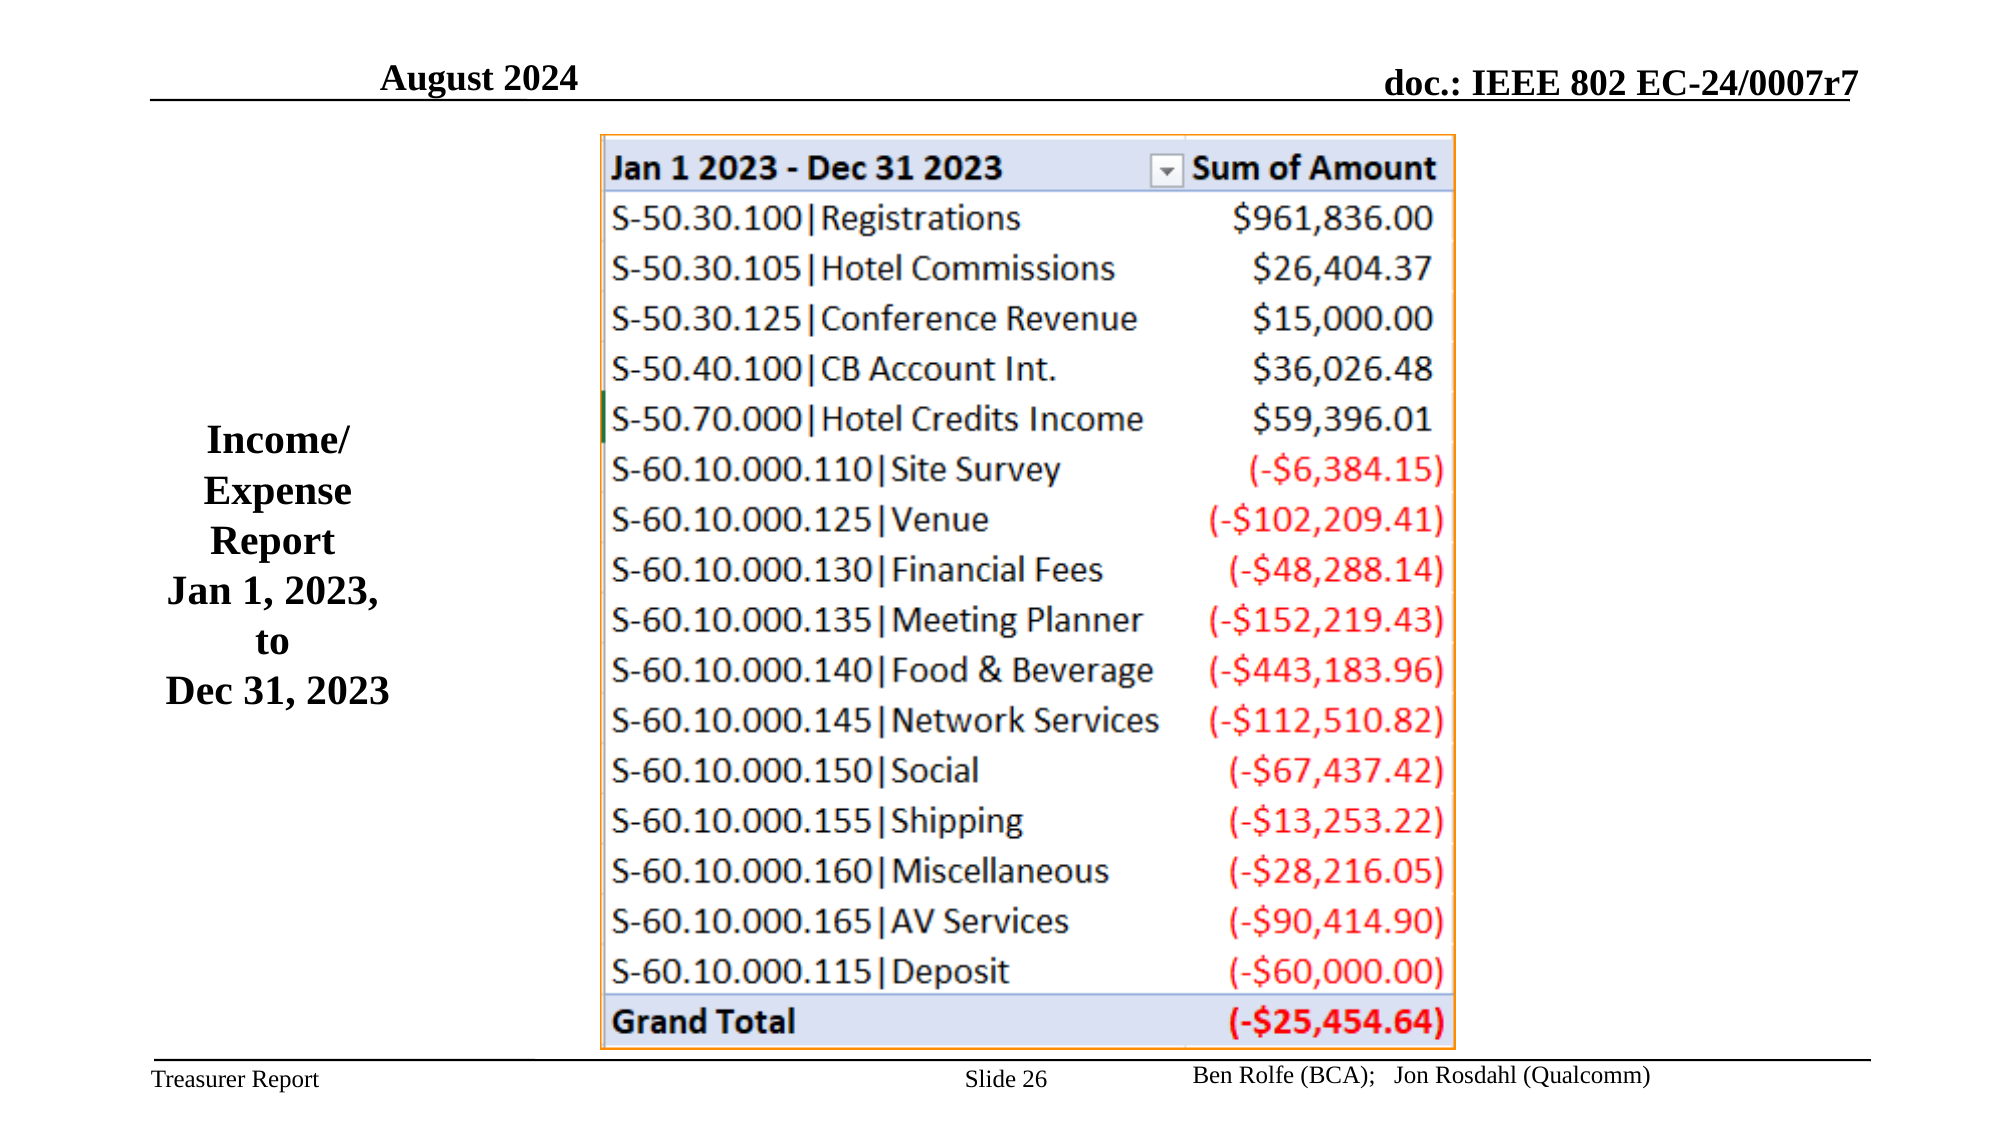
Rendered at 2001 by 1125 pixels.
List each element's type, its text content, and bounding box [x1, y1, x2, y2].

picture [599, 134, 1456, 1051]
footer Ben Rolfe (BCA); Jon Rosdahl (Qualcomm) [1175, 1061, 1652, 1093]
title Income/ Expense Report Jan 1, 2023, to Dec 31, 2023 [137, 393, 419, 732]
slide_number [379, 53, 688, 99]
slide_number Slide 26 [962, 1061, 1050, 1123]
